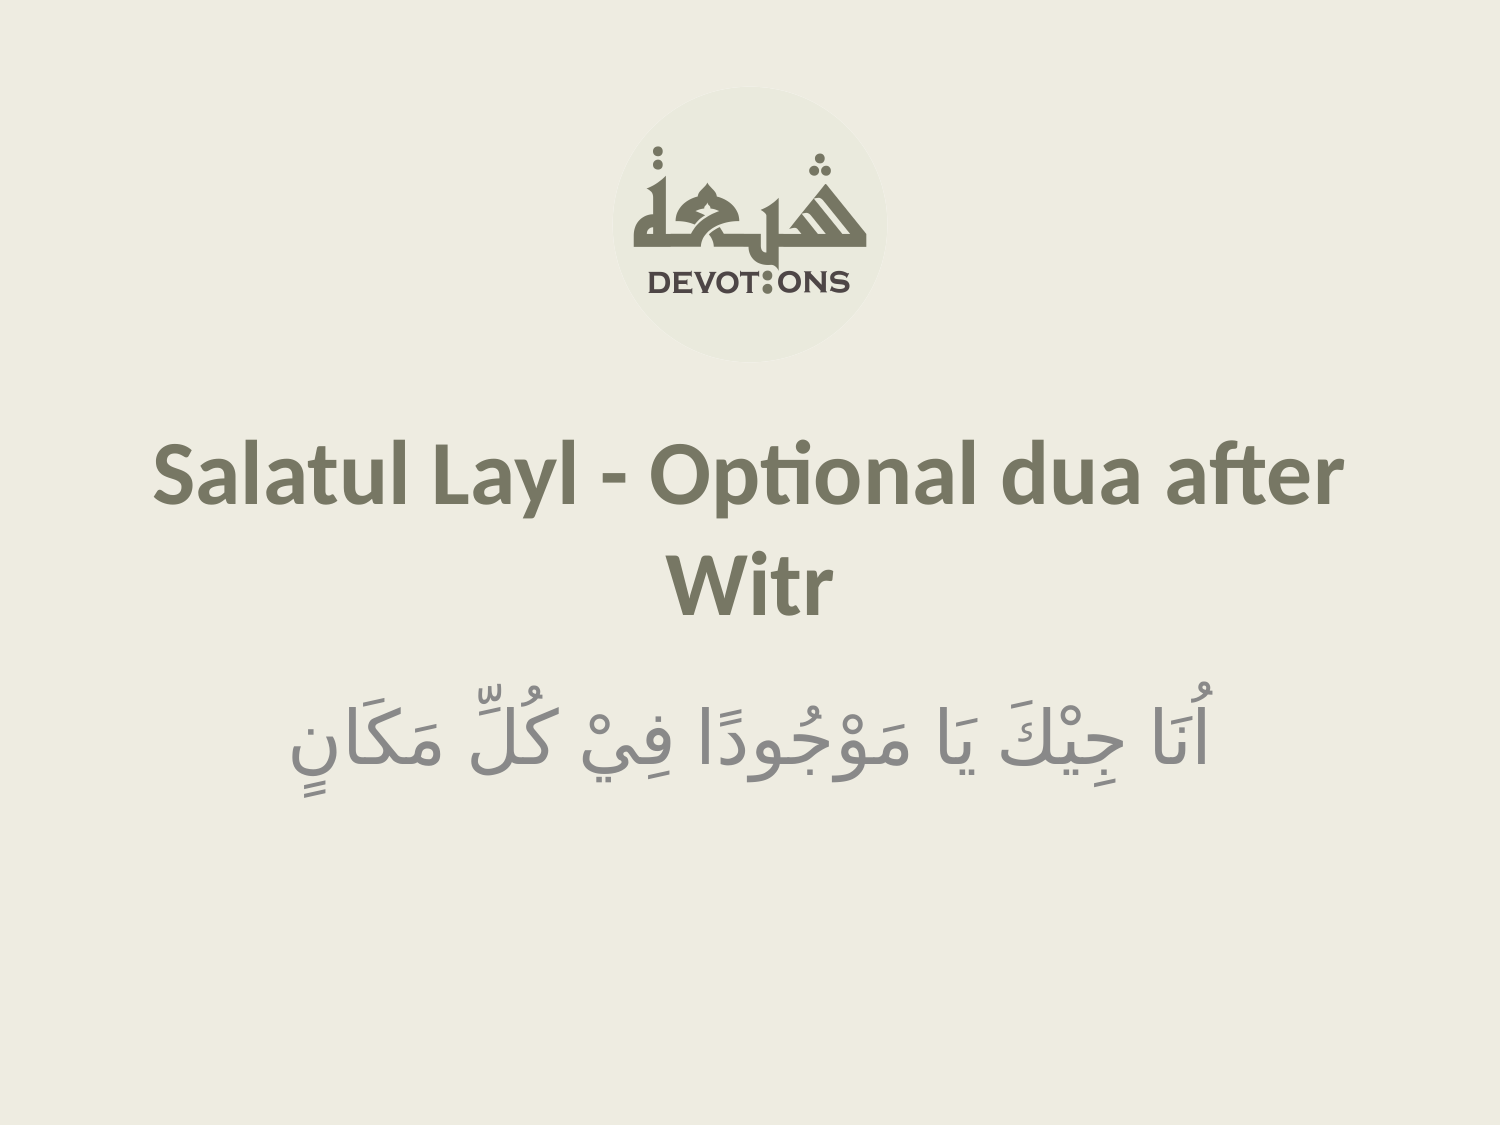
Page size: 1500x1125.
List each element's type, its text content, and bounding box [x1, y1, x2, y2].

list اُنَا جِيْكَ يَا مَوْجُودًا فِيْ كُلِّ مَكَانٍ [90, 686, 1410, 782]
list Salatul Layl - Optional dua after Witr [90, 458, 1410, 589]
picture [600, 74, 900, 375]
